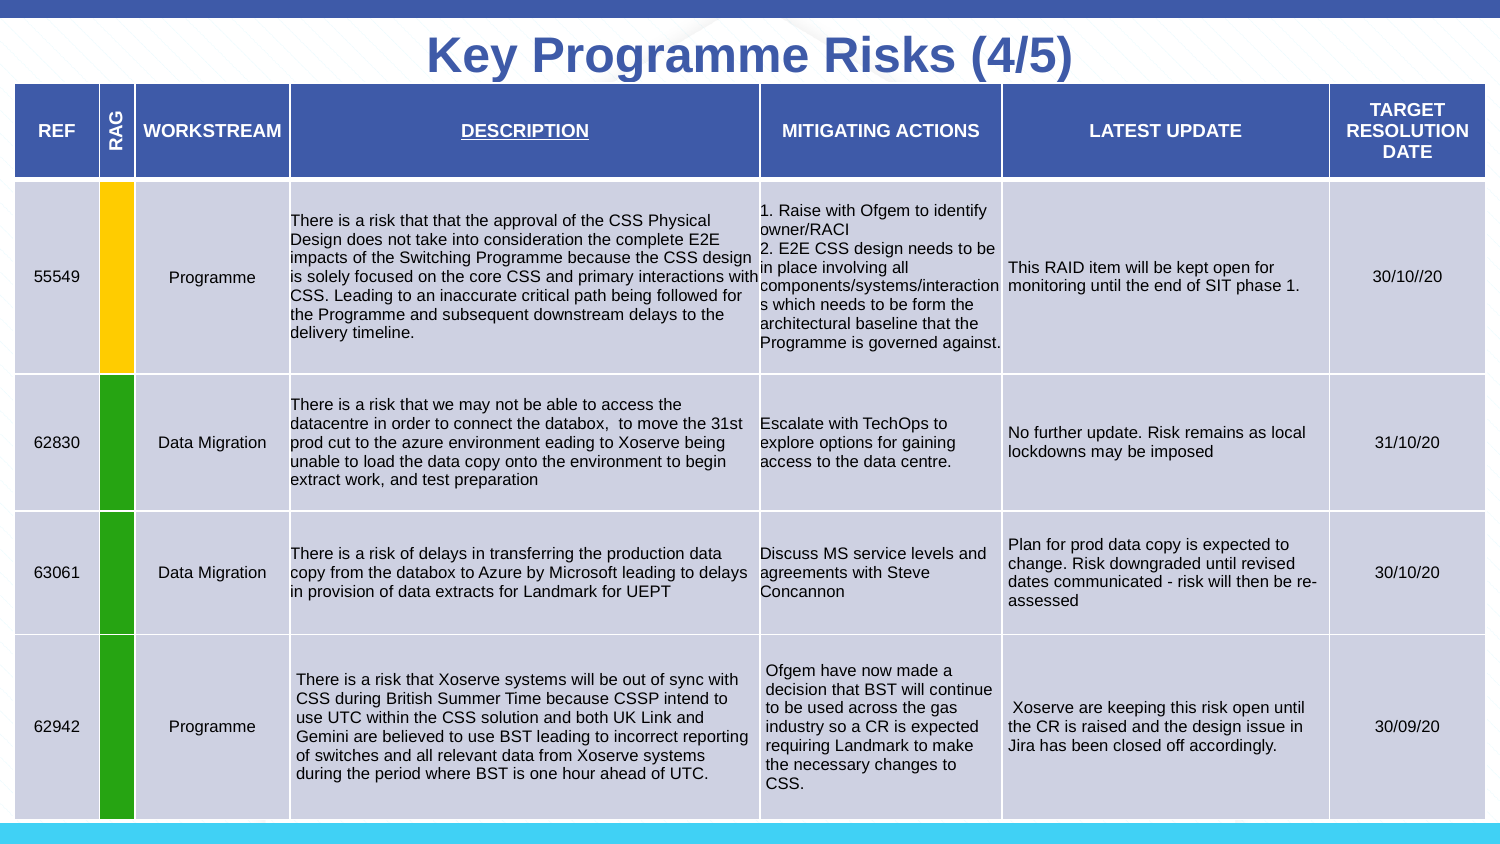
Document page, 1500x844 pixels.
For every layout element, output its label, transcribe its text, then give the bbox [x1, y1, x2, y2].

table_cell [100, 635, 134, 819]
table_cell There is a risk that we may not be able to access the datacentre in order to connect the databox, to move the 31st prod cut to the azure environment eading to Xoserve being unable to load the data copy onto the environment to begin extract work, and test preparation [291, 375, 759, 510]
table_header DESCRIPTION [291, 84, 759, 177]
table_cell Data Migration [136, 375, 289, 510]
table_cell No further update. Risk remains as local lockdowns may be imposed [1003, 375, 1329, 510]
table_cell [100, 375, 134, 510]
table_cell Discuss MS service levels and agreements with Steve Concannon [761, 512, 1001, 634]
table_header MITIGATING ACTIONS [761, 84, 1001, 177]
table_header WORKSTREAM [136, 84, 289, 177]
table_cell [100, 512, 134, 634]
table_cell There is a risk that Xoserve systems will be out of sync with CSS during British Summer Time because CSSP intend to use UTC within the CSS solution and both UK Link and Gemini are believed to use BST leading to incorrect reporting of switches and all relevant data from Xoserve systems during the period where BST is one hour ahead of UTC. [291, 635, 759, 819]
table_cell 30/10//20 [1330, 182, 1485, 373]
table_cell 62942 [15, 635, 99, 819]
table_cell Programme [136, 182, 289, 373]
table_cell 62830 [15, 375, 99, 510]
table_header LATEST UPDATE [1003, 84, 1329, 177]
table_cell Plan for prod data copy is expected to change. Risk downgraded until revised dates communicated - risk will then be re-assessed [1003, 512, 1329, 634]
table_cell [100, 182, 134, 373]
table_cell Xoserve are keeping this risk open until the CR is raised and the design issue in Jira has been closed off accordingly. [1003, 635, 1329, 819]
table_cell Data Migration [136, 512, 289, 634]
table_cell There is a risk that that the approval of the CSS Physical Design does not take into consideration the complete E2E impacts of the Switching Programme because the CSS design is solely focused on the core CSS and primary interactions with CSS. Leading to an inaccurate critical path being followed for the Programme and subsequent downstream delays to the delivery timeline. [291, 182, 759, 373]
table_cell 55549 [15, 182, 99, 373]
table_cell 63061 [15, 512, 99, 634]
table_cell Escalate with TechOps to explore options for gaining access to the data centre. [761, 375, 1001, 510]
picture [0, 0, 1500, 844]
table_header RAG [100, 84, 134, 177]
table_cell This RAID item will be kept open for monitoring until the end of SIT phase 1. [1003, 182, 1329, 373]
table_cell 30/09/20 [1330, 635, 1485, 819]
table_header REF [15, 84, 99, 177]
table_cell There is a risk of delays in transferring the production data copy from the databox to Azure by Microsoft leading to delays in provision of data extracts for Landmark for UEPT [291, 512, 759, 634]
title Key Programme Risks (4/5) [75, 0, 1425, 82]
table_cell Programme [136, 635, 289, 819]
table_header TARGET RESOLUTION DATE [1330, 84, 1485, 177]
table_cell Ofgem have now made a decision that BST will continue to be used across the gas industry so a CR is expected requiring Landmark to make the necessary changes to CSS. [761, 635, 1001, 819]
table_cell 31/10/20 [1330, 375, 1485, 510]
table_cell 30/10/20 [1330, 512, 1485, 634]
table_cell 1. Raise with Ofgem to identify owner/RACI 2. E2E CSS design needs to be in place involving all components/systems/interactions which needs to be form the architectural baseline that the Programme is governed against. [761, 182, 1001, 373]
